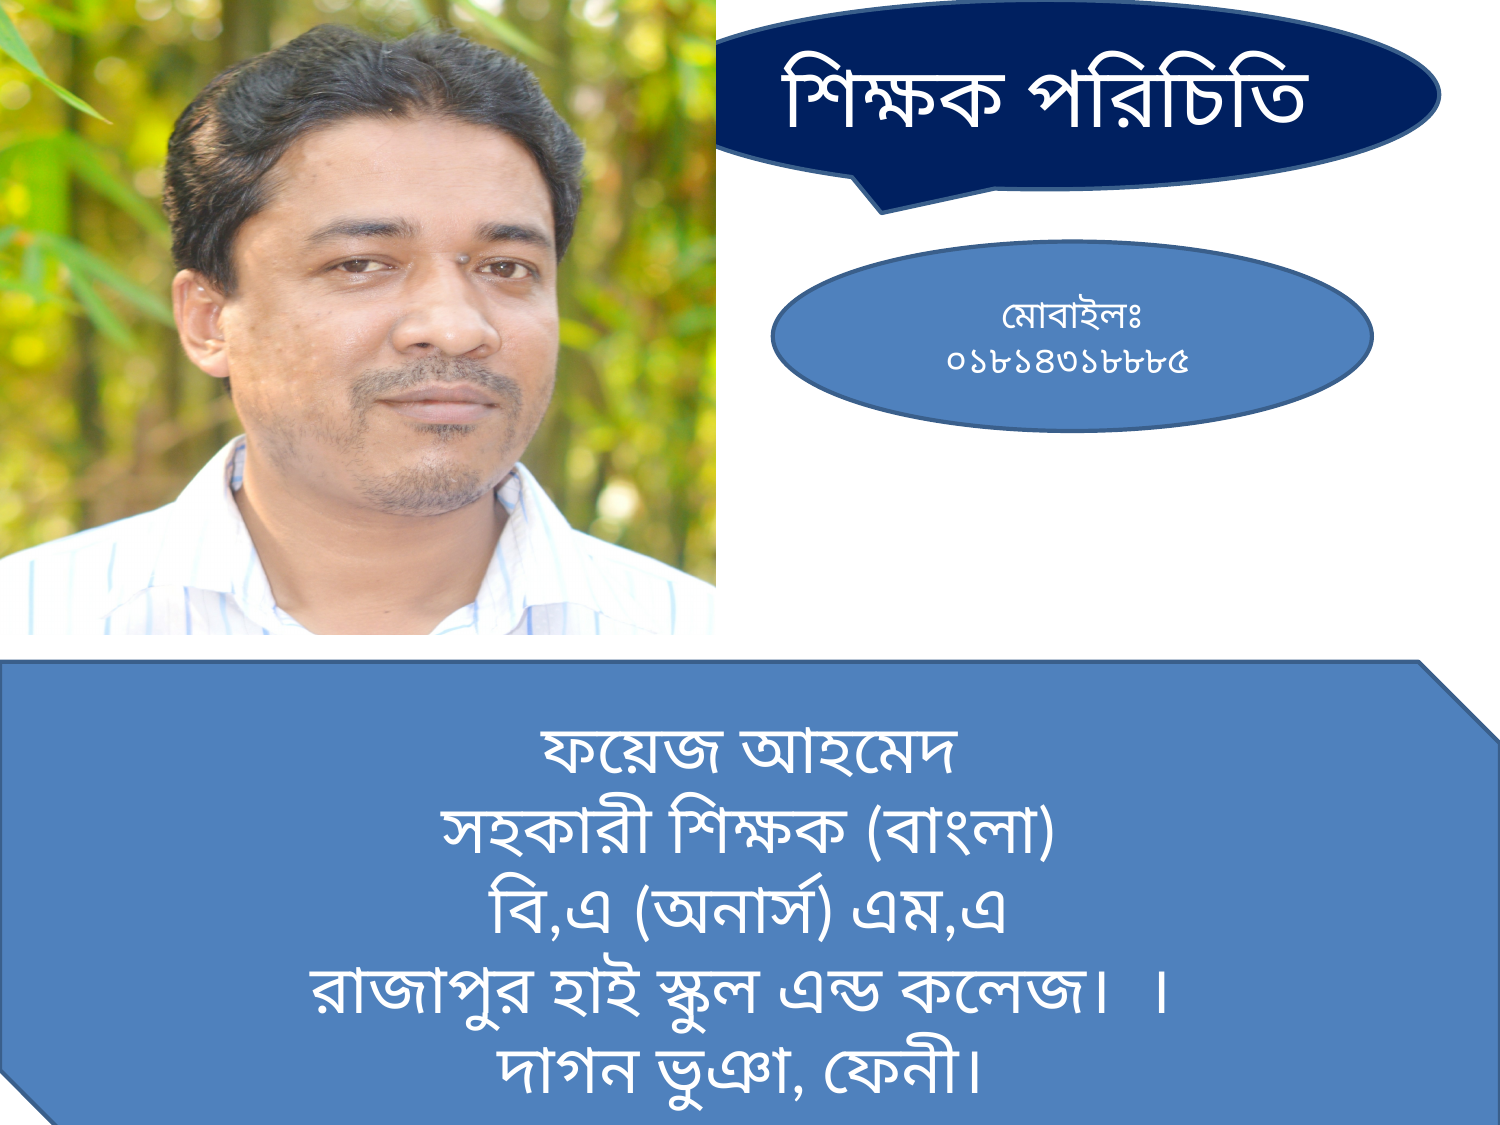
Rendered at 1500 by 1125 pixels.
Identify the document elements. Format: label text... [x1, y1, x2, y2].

picture [0, 0, 716, 636]
text_box ফয়েজ আহমেদ সহকারী শিক্ষক (বাংলা) বি,এ (অনার্স) এম,এ রাজাপুর হাই স্কুল এন্ড কলেজ। । দাগন ভুঞা, ফেনী। [0, 659, 1500, 1125]
text_box শিক্ষক পরিচিতি [720, 0, 1442, 216]
text_box মোবাইলঃ ০১৮১৪৩১৮৮৮৫ [770, 239, 1375, 434]
